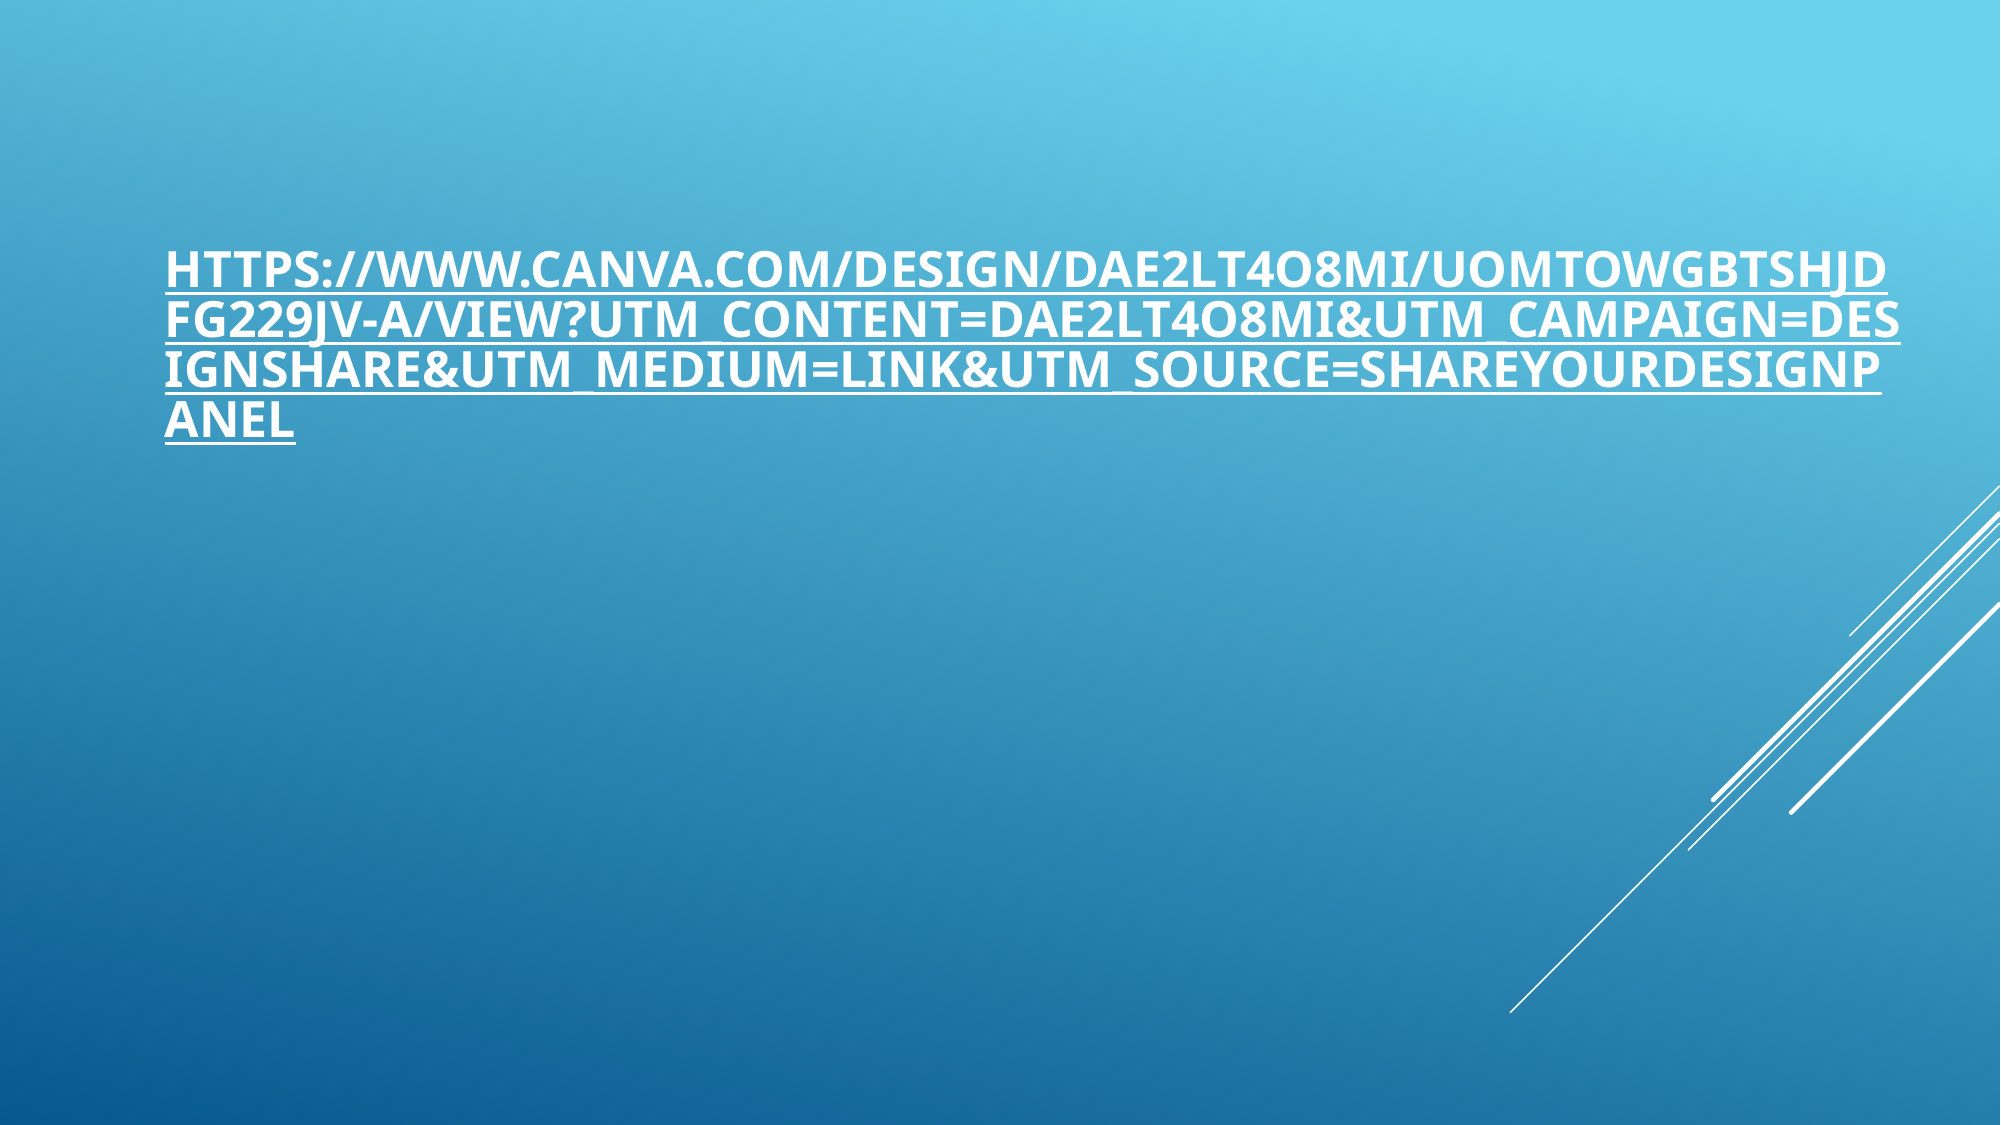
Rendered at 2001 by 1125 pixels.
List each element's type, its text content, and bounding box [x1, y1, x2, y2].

title https://www.canva.com/design/DAE2lt4O8mI/UomtOWGbtSHjDFg229jv-A/view?utm_content=DAE2lt4O8mI&utm_campaign=designshare&utm_medium=link&utm_source=shareyourdesignpanel [149, 164, 1923, 500]
